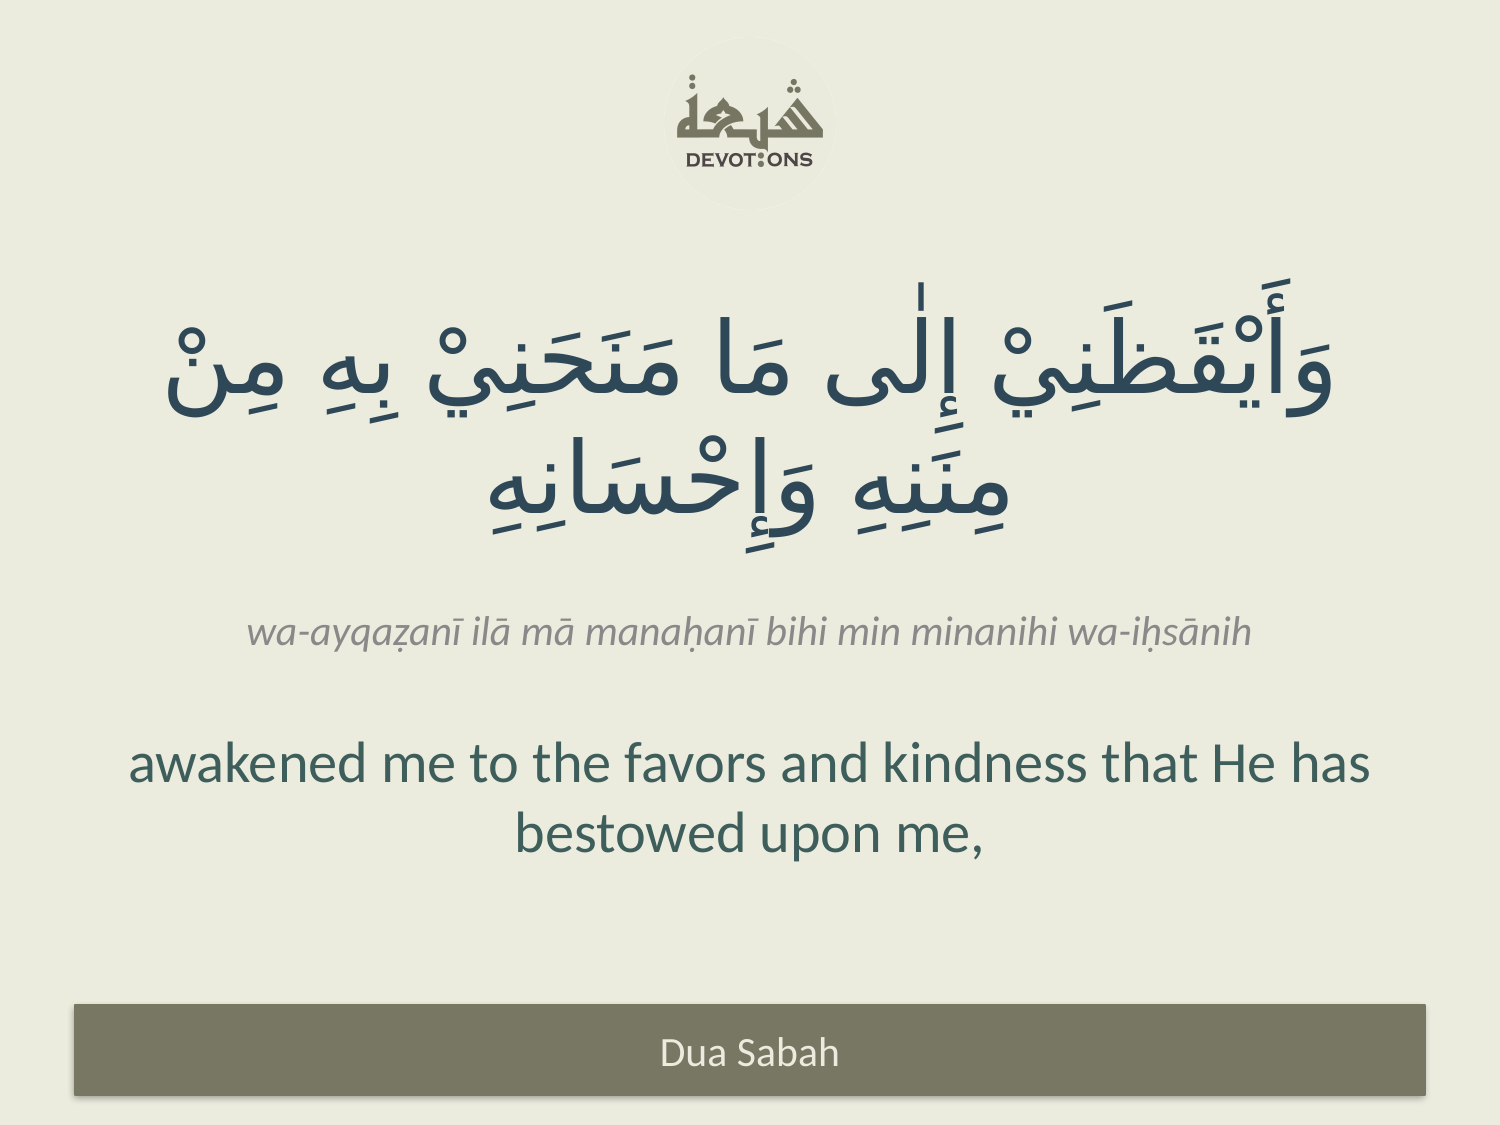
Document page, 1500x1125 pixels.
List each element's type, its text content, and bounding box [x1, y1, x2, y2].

picture [656, 29, 844, 218]
text_box [74, 1004, 1426, 1096]
text_box Dua Sabah [644, 1017, 856, 1083]
text_box وَأَيْقَظَنِيْ إِلٰى مَا مَنَحَنِيْ بِهِ مِنْ مِنَنِهِ وَإِحْسَانِهِ wa-ayqaẓanī ilā mā manaḥanī bihi min minanihi wa-iḥsānih awakened me to the favors and kindness that He has bestowed upon me, [74, 286, 1425, 871]
